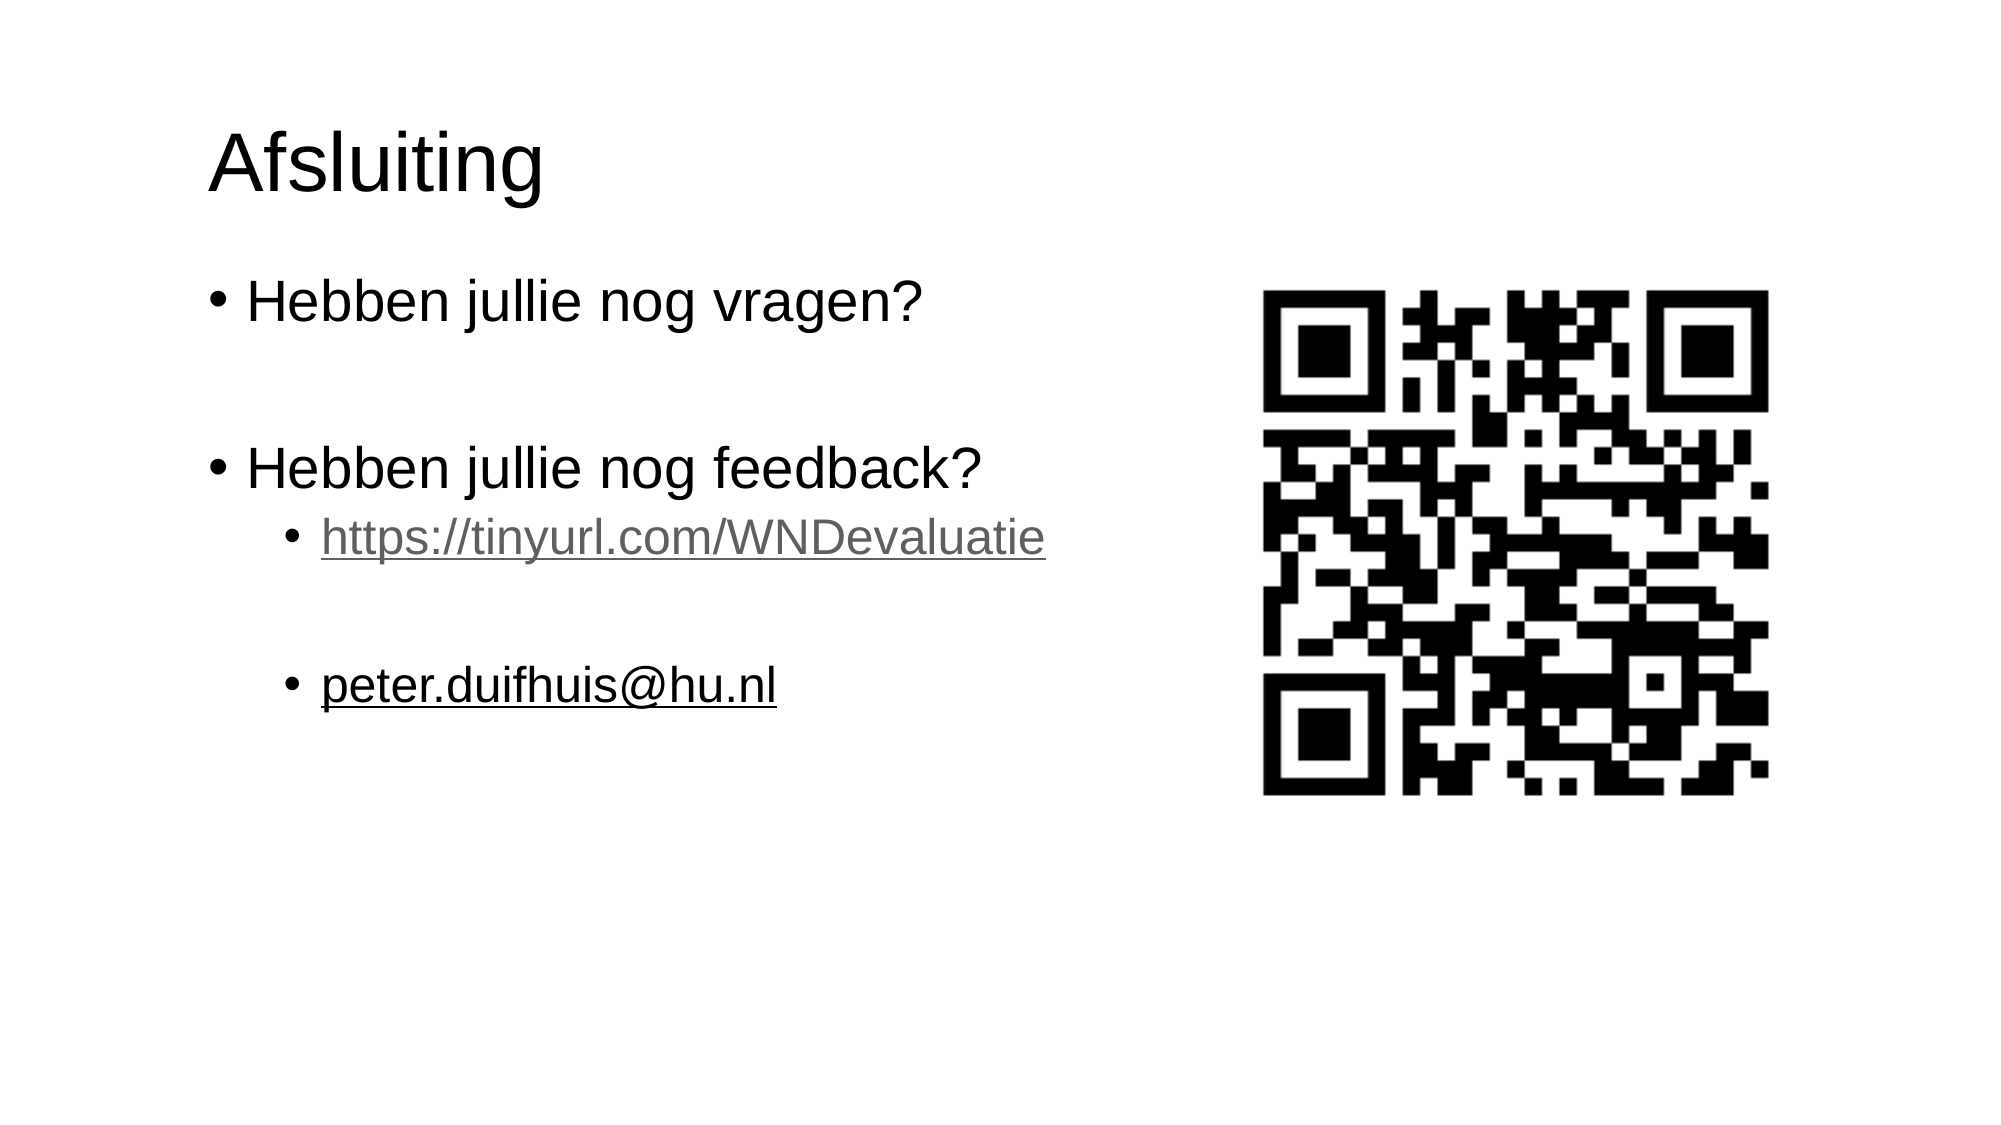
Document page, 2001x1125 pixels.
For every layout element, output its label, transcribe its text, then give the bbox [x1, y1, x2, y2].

title Afsluiting [193, 0, 1807, 218]
picture [1190, 217, 1843, 870]
list Hebben jullie nog vragen? Hebben jullie nog feedback? https://tinyurl.com/WNDevaluatie peter.duifhuis@hu.nl [193, 263, 1807, 950]
